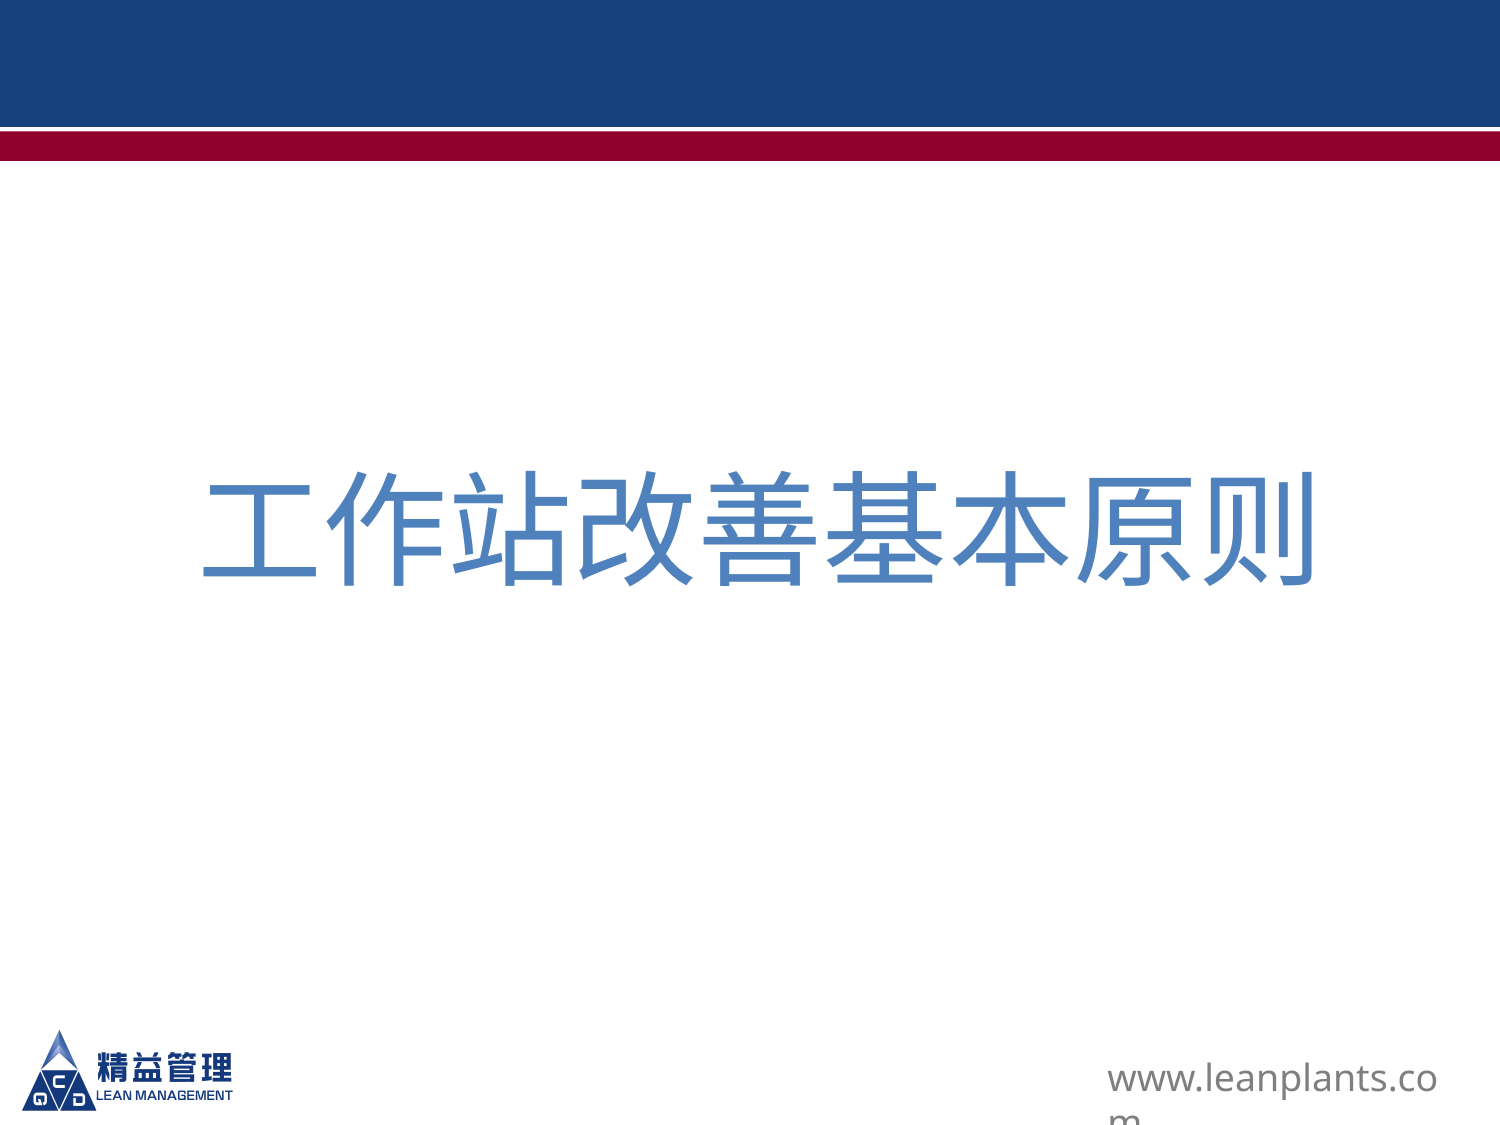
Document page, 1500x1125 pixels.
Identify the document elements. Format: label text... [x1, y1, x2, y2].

picture [17, 1023, 261, 1115]
text_box 工作站改善基本原则 [183, 444, 1338, 610]
